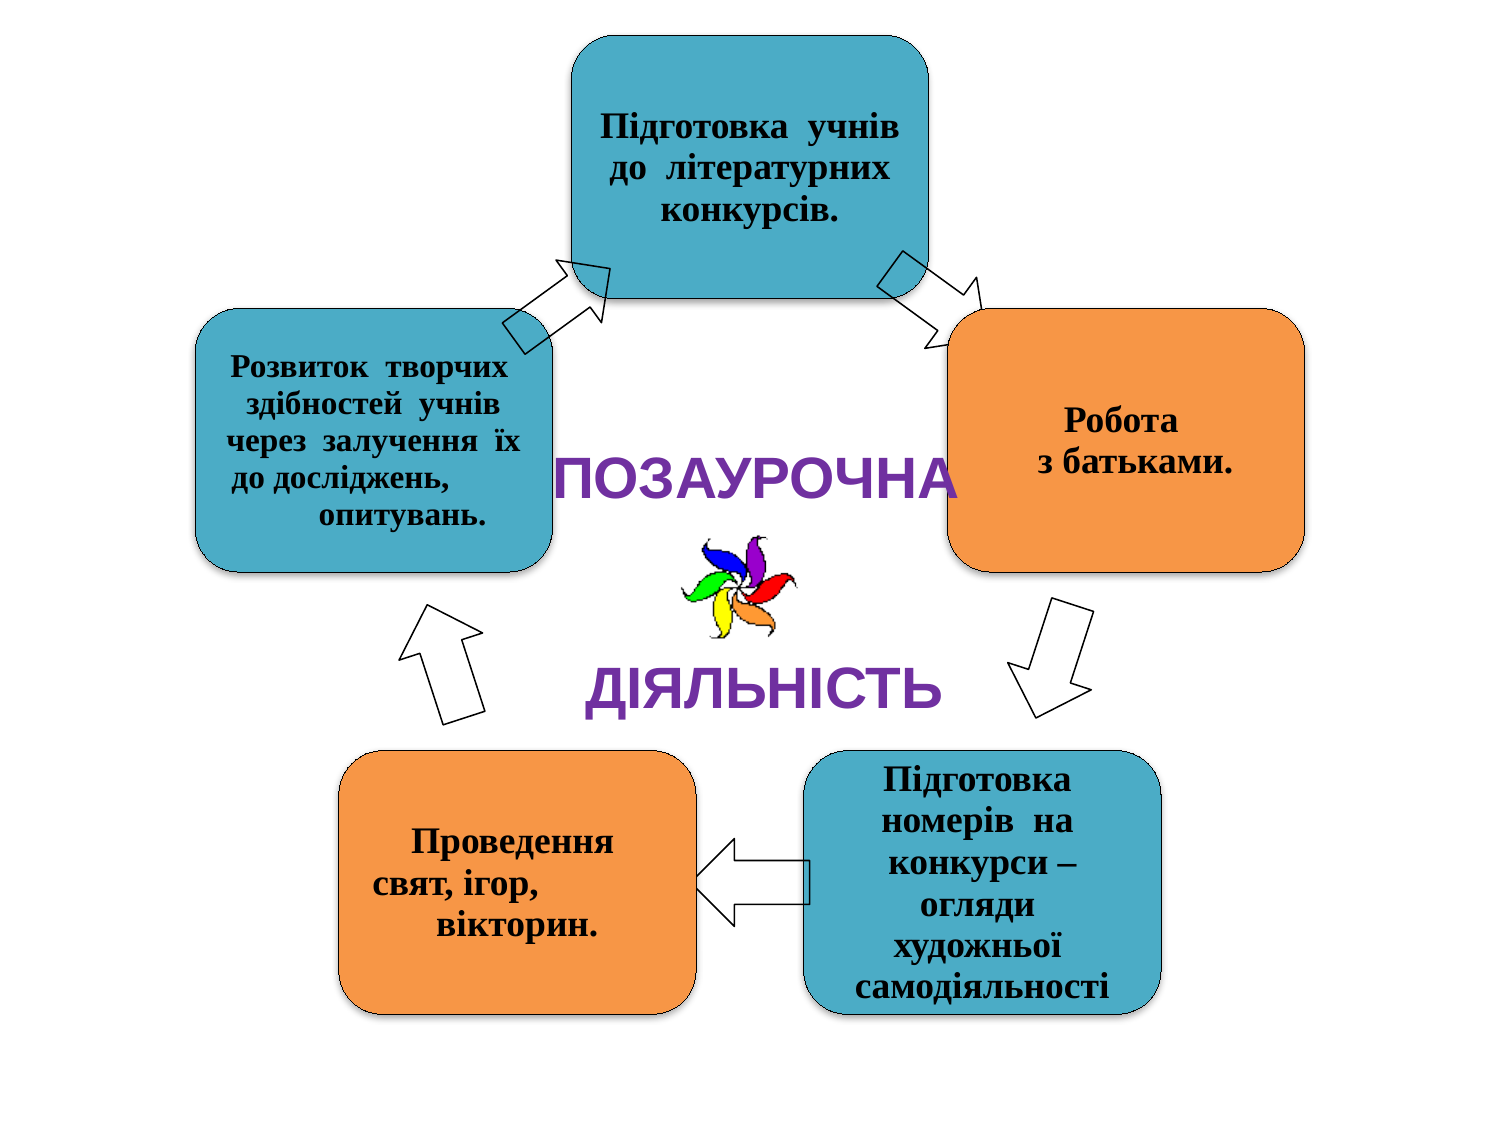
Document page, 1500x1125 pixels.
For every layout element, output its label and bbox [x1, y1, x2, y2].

picture [667, 515, 814, 662]
text_box [34, 34, 1466, 1091]
